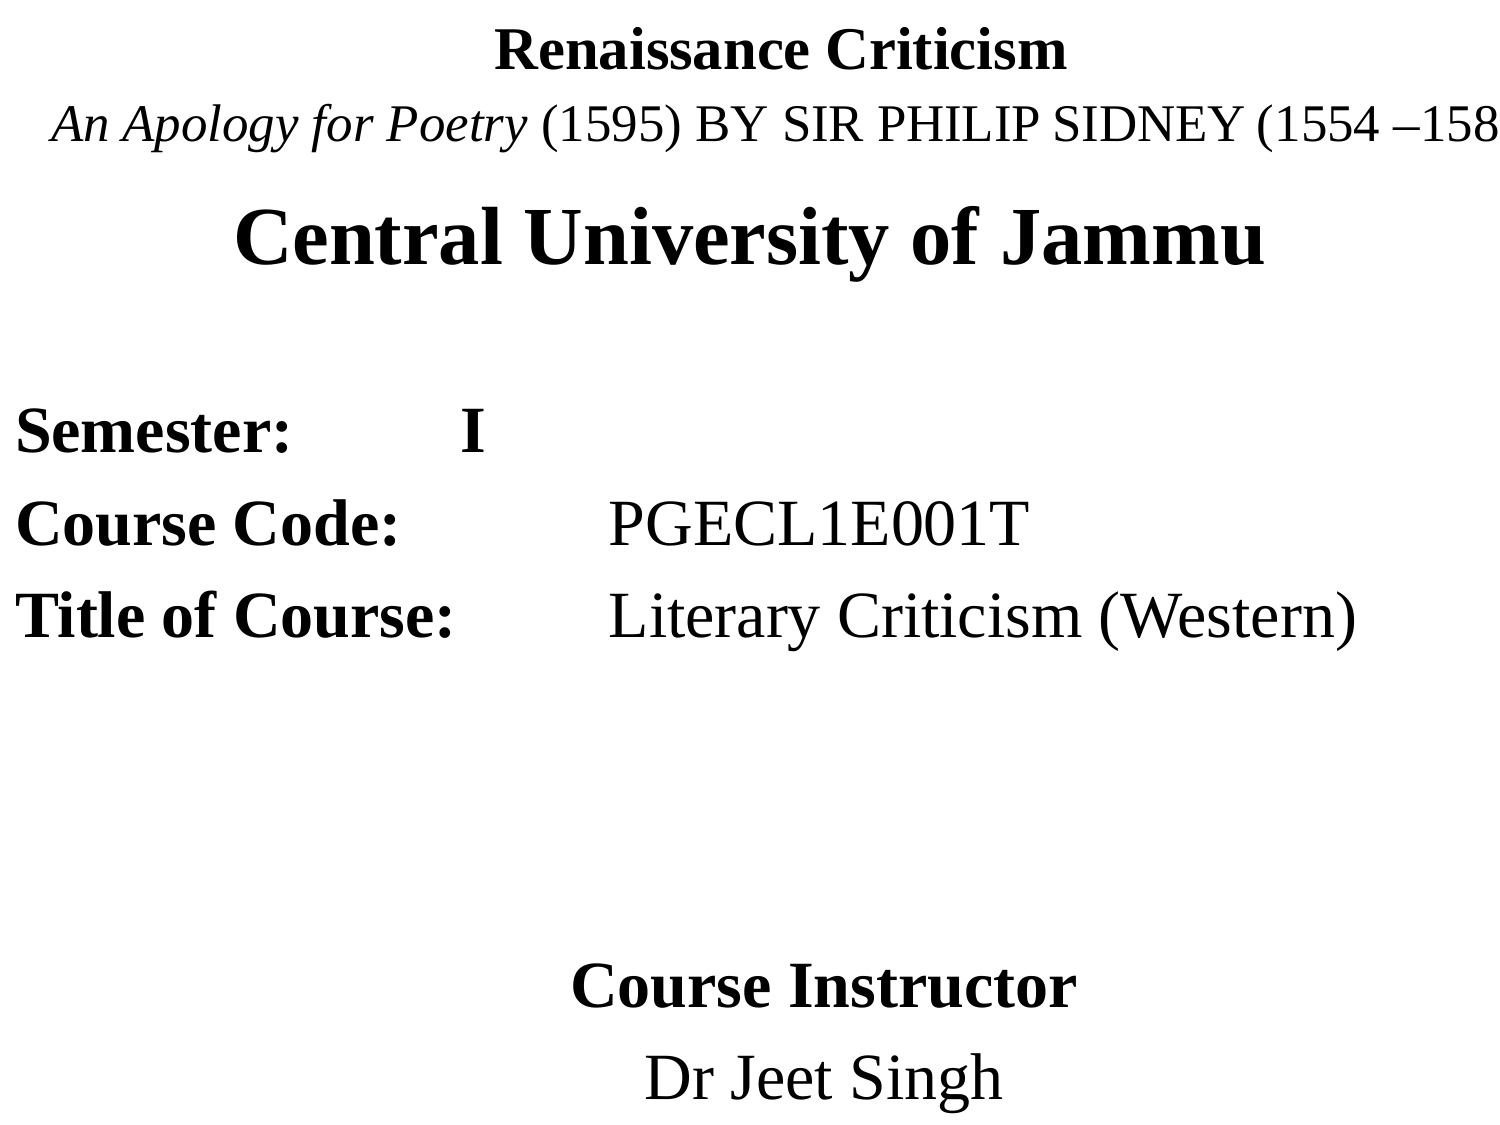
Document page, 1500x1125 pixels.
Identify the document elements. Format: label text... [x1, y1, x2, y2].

title Renaissance Criticism An Apology for Poetry (1595) BY Sir Philip Sidney (1554 –1586 [0, 0, 1500, 163]
subtitle Central University of Jammu Semester: I Course Code: PGECL1E001T Title of Course: Literary Criticism (Western) Course Instructor Dr Jeet Singh [0, 174, 1500, 1125]
